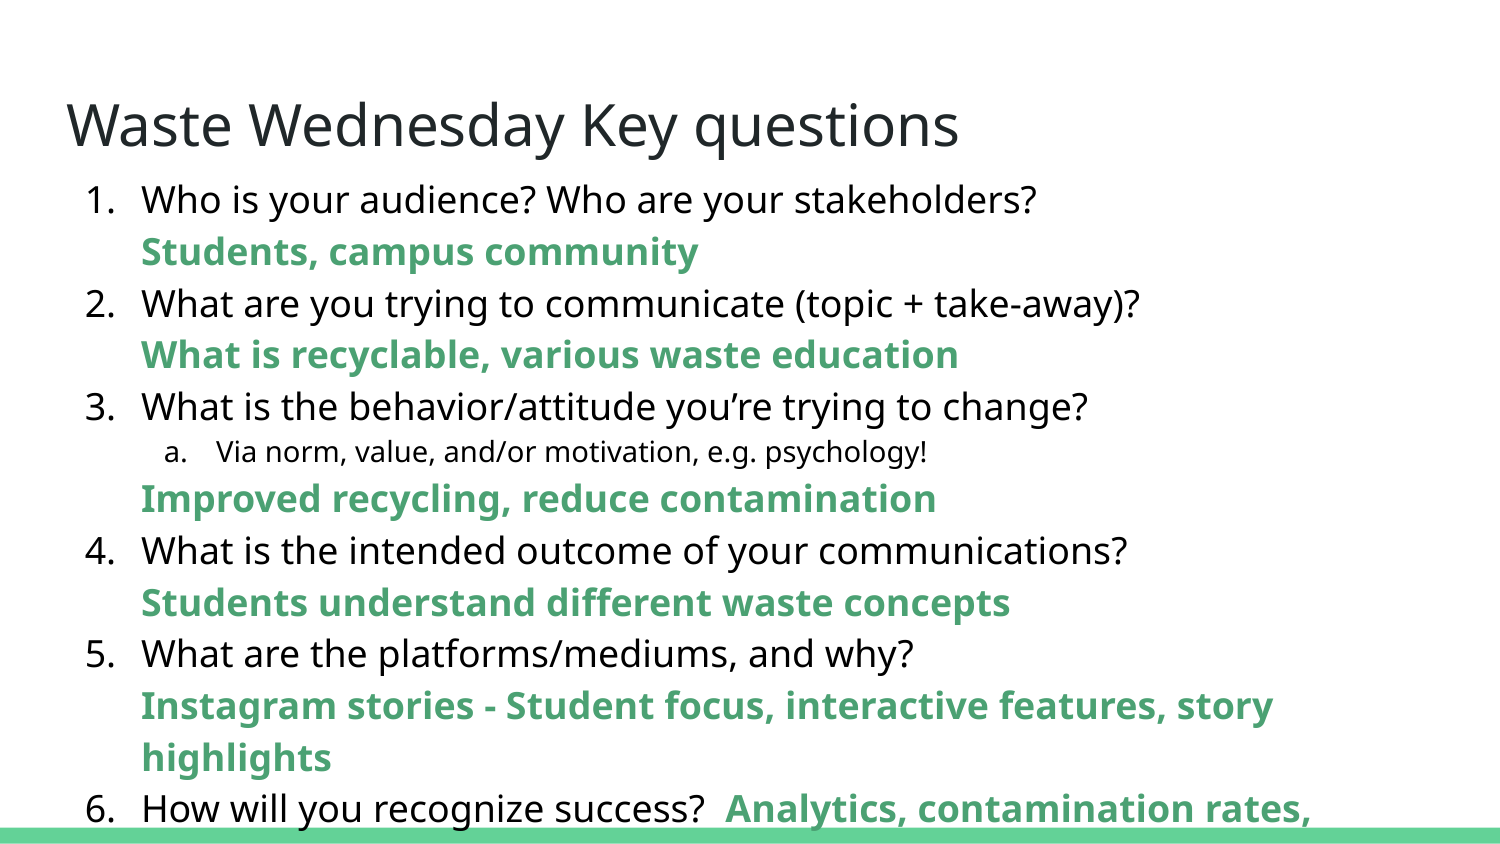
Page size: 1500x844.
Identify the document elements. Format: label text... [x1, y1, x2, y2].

list Who is your audience? Who are your stakeholders? Students, campus community What are you trying to communicate (topic + take-away)? What is recyclable, various waste education What is the behavior/attitude you’re trying to change? Via norm, value, and/or motivation, e.g. psychology! Improved recycling, reduce contamination What is the intended outcome of your communications? Students understand different waste concepts What are the platforms/mediums, and why? Instagram stories - Student focus, interactive features, story highlights How will you recognize success? Analytics, contamination rates, student engagement in office programming [51, 154, 1449, 737]
title Waste Wednesday Key questions [51, 72, 1449, 154]
